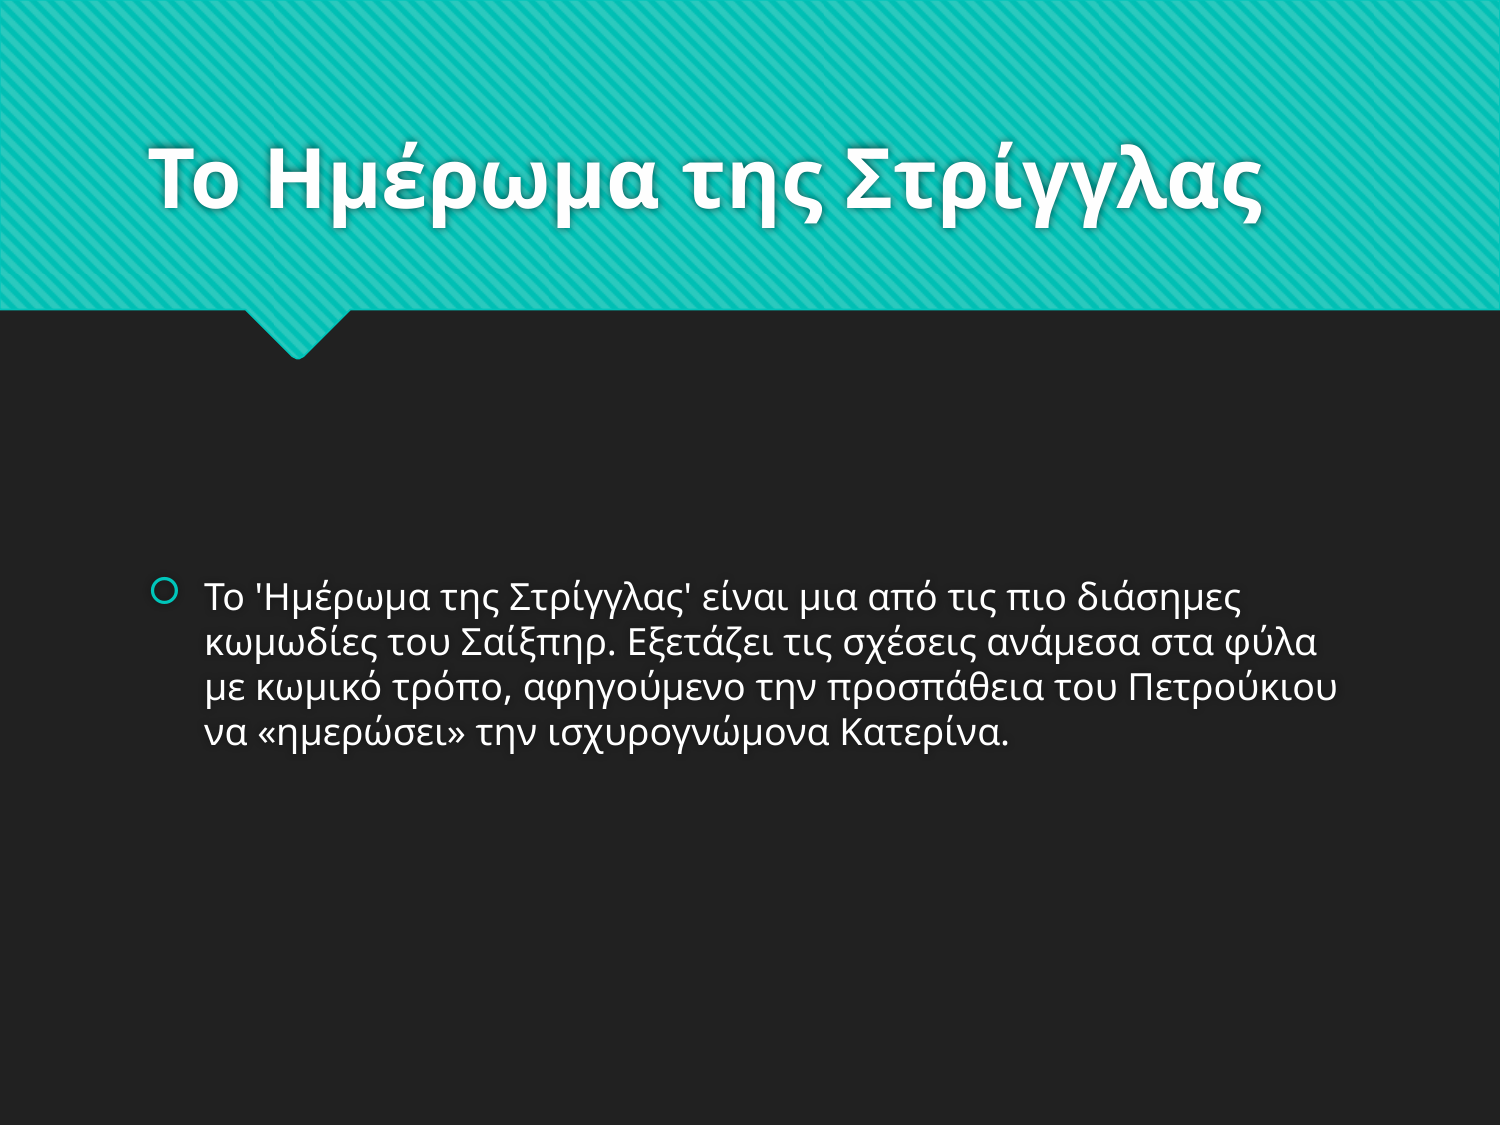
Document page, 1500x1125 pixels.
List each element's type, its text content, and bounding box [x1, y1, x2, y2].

list Το 'Ημέρωμα της Στρίγγλας' είναι μια από τις πιο διάσημες κωμωδίες του Σαίξπηρ. Εξετάζει τις σχέσεις ανάμεσα στα φύλα με κωμικό τρόπο, αφηγούμενο την προσπάθεια του Πετρούκιου να «ημερώσει» την ισχυρογνώμονα Κατερίνα. [132, 364, 1368, 962]
title Το Ημέρωμα της Στρίγγλας [132, 73, 1368, 233]
